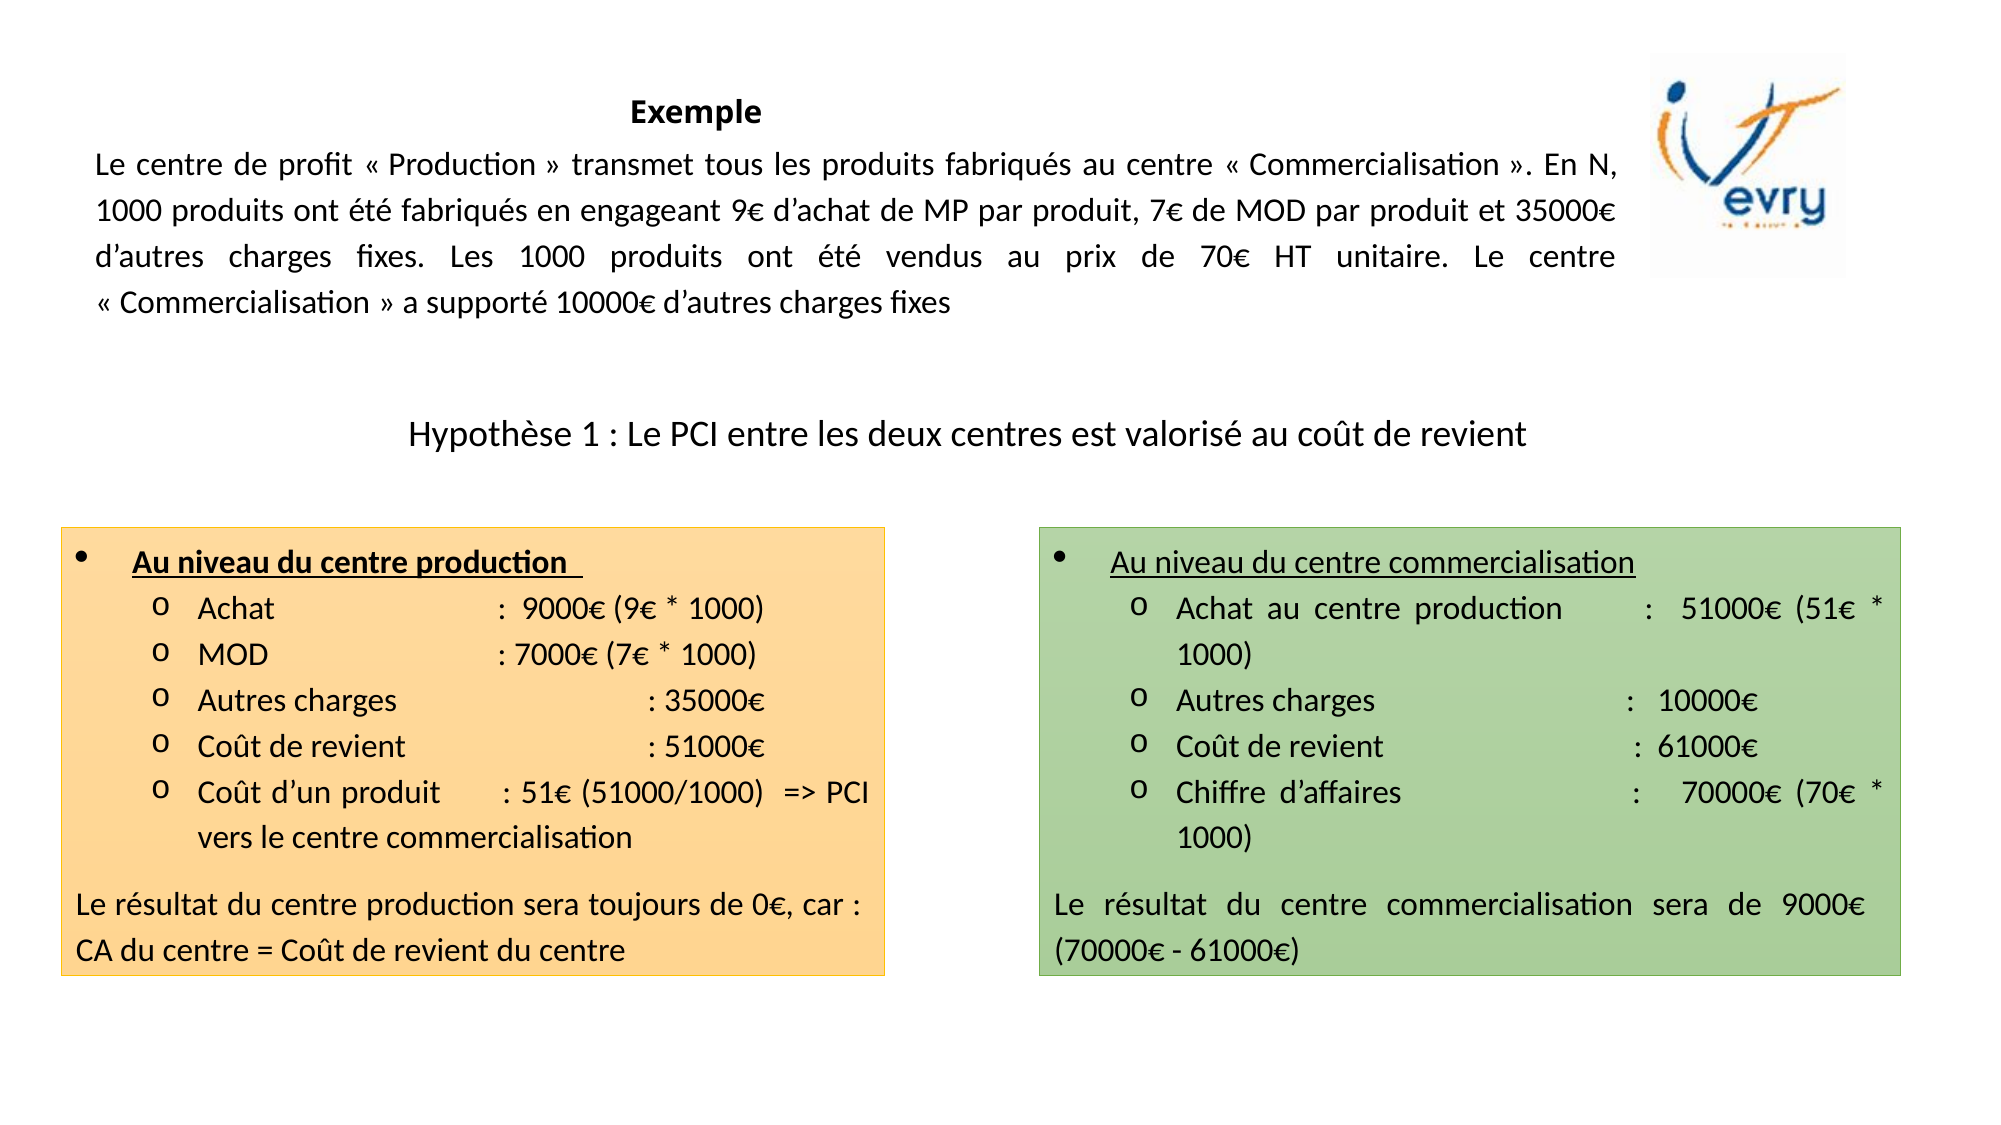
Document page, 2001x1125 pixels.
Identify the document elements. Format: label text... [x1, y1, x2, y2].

text_box Au niveau du centre production Achat : 9000€ (9€ * 1000) MOD : 7000€ (7€ * 1000) Autres charges : 35000€ Coût de revient : 51000€ Coût d’un produit : 51€ (51000/1000) => PCI vers le centre commercialisation Le résultat du centre production sera toujours de 0€, car : CA du centre = Coût de revient du centre [61, 527, 885, 976]
picture [1649, 53, 1846, 278]
text_box Au niveau du centre commercialisation Achat au centre production : 51000€ (51€ * 1000) Autres charges : 10000€ Coût de revient : 61000€ Chiffre d’affaires : 70000€ (70€ * 1000) Le résultat du centre commercialisation sera de 9000€ (70000€ - 61000€) [1039, 527, 1901, 976]
title Exemple [30, 87, 1370, 192]
text_box Hypothèse 1 : Le PCI entre les deux centres est valorisé au coût de revient [393, 394, 1549, 462]
text_box Le centre de profit « Production » transmet tous les produits fabriqués au centre « Commercialisation ». En N, 1000 produits ont été fabriqués en engageant 9€ d’achat de MP par produit, 7€ de MOD par produit et 35000€ d’autres charges fixes. Les 1000 produits ont été vendus au prix de 70€ HT unitaire. Le centre « Commercialisation » a supporté 10000€ d’autres charges fixes [80, 129, 1633, 395]
